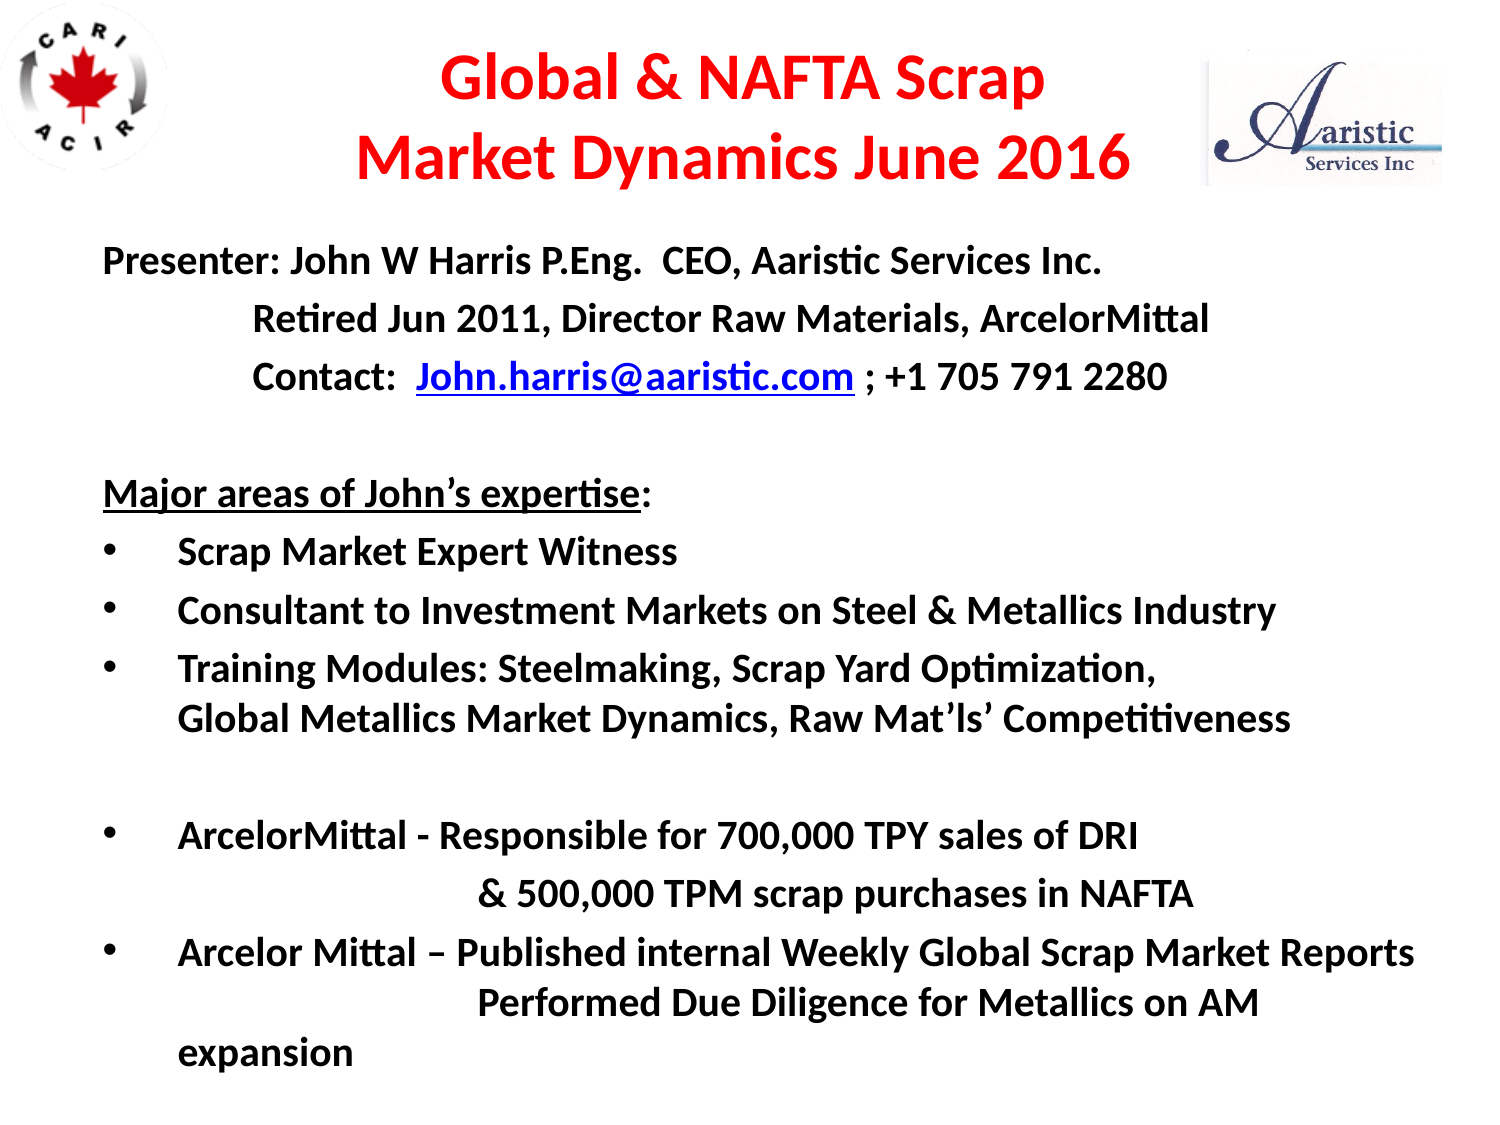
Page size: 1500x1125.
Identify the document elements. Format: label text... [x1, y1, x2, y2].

picture [1199, 49, 1442, 187]
title Global & NAFTA Scrap Market Dynamics June 2016 [324, 24, 1163, 200]
picture [0, 3, 168, 171]
subtitle Presenter: John W Harris P.Eng. CEO, Aaristic Services Inc. Retired Jun 2011, Director Raw Materials, ArcelorMittal Contact: John.harris@aaristic.com ; +1 705 791 2280 Major areas of John’s expertise: Scrap Market Expert Witness Consultant to Investment Markets on Steel & Metallics Industry Training Modules: Steelmaking, Scrap Yard Optimization, Global Metallics Market Dynamics, Raw Mat’ls’ Competitiveness ArcelorMittal - Responsible for 700,000 TPY sales of DRI & 500,000 TPM scrap purchases in NAFTA Arcelor Mittal – Published internal Weekly Global Scrap Market Reports Performed Due Diligence for Metallics on AM expansion [87, 224, 1450, 1063]
